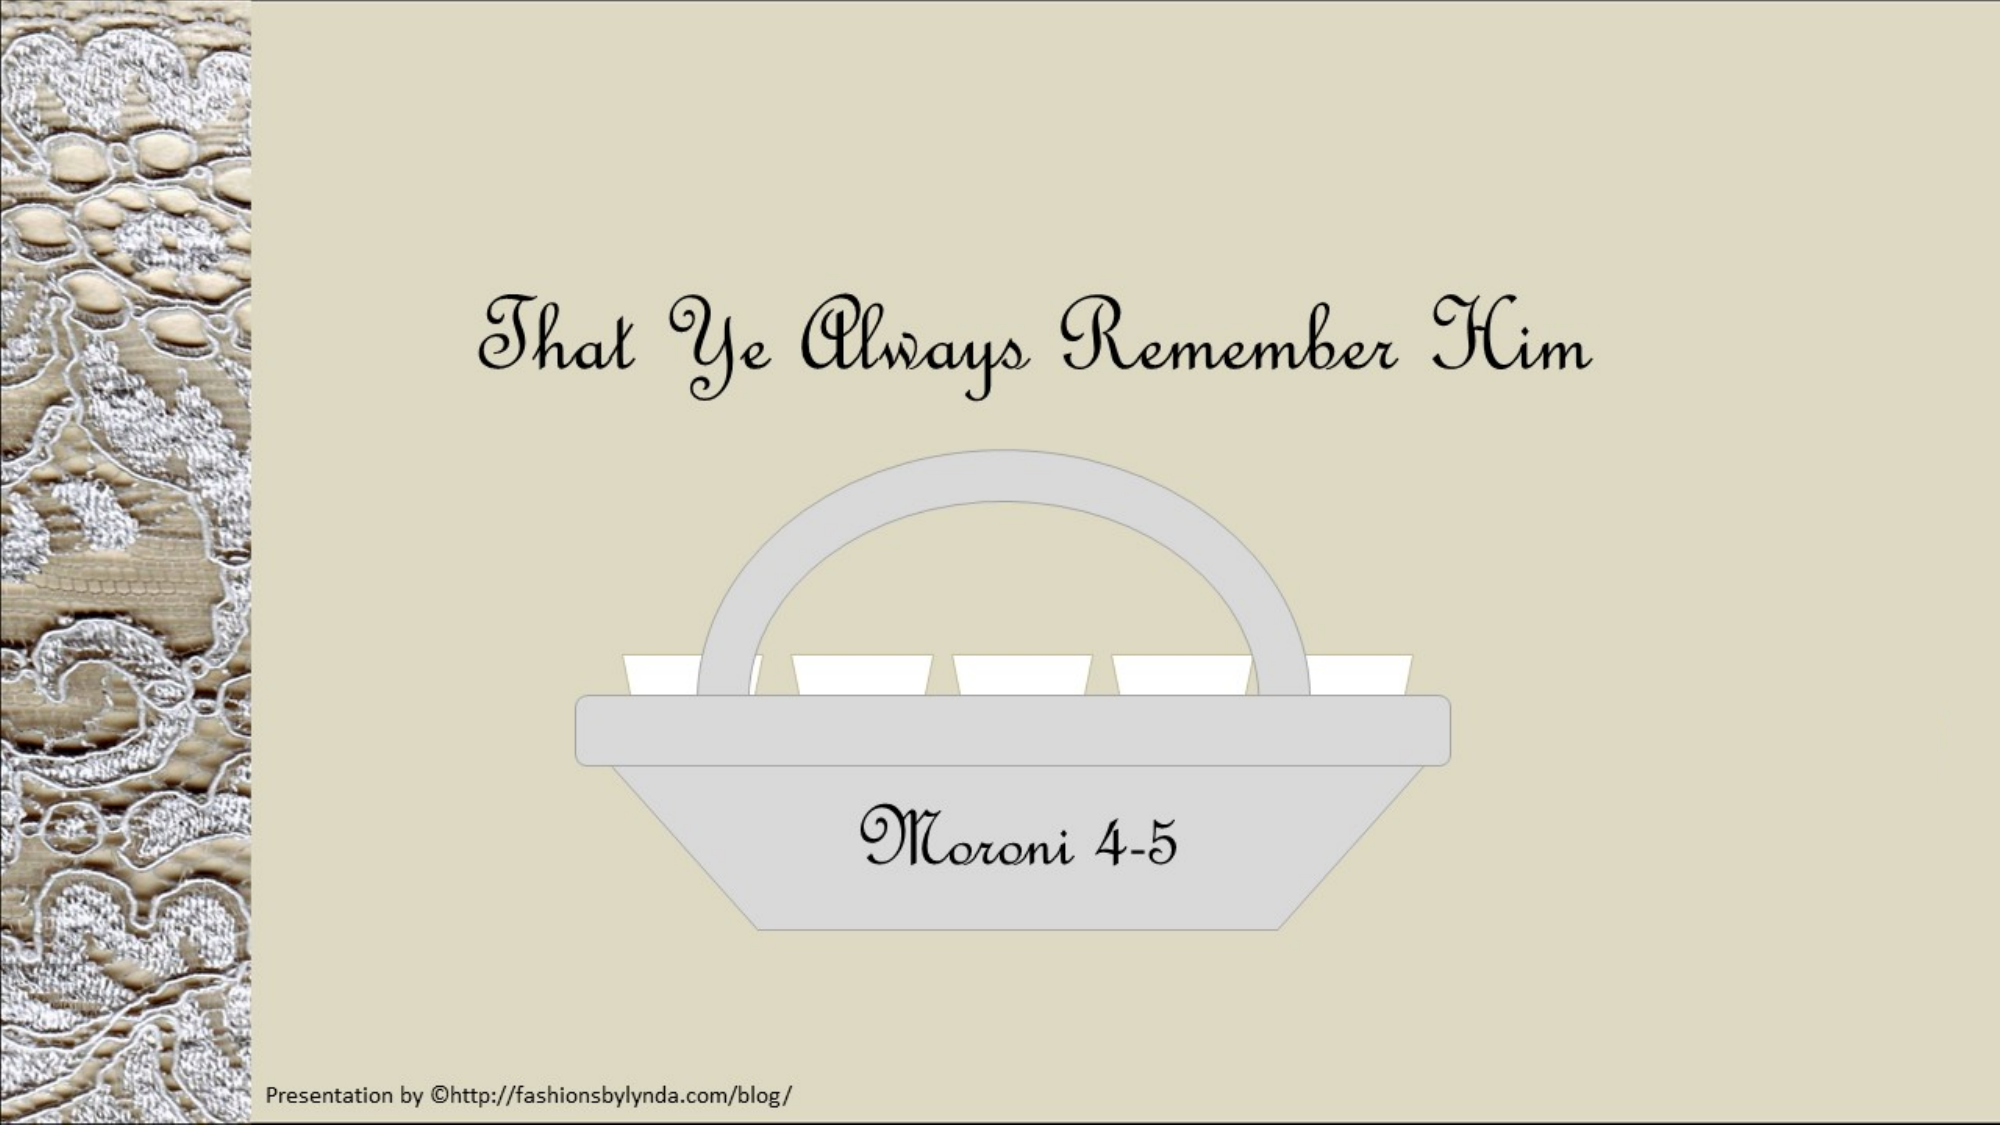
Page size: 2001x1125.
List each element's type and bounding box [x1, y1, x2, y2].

text_box [0, 0, 2000, 1125]
